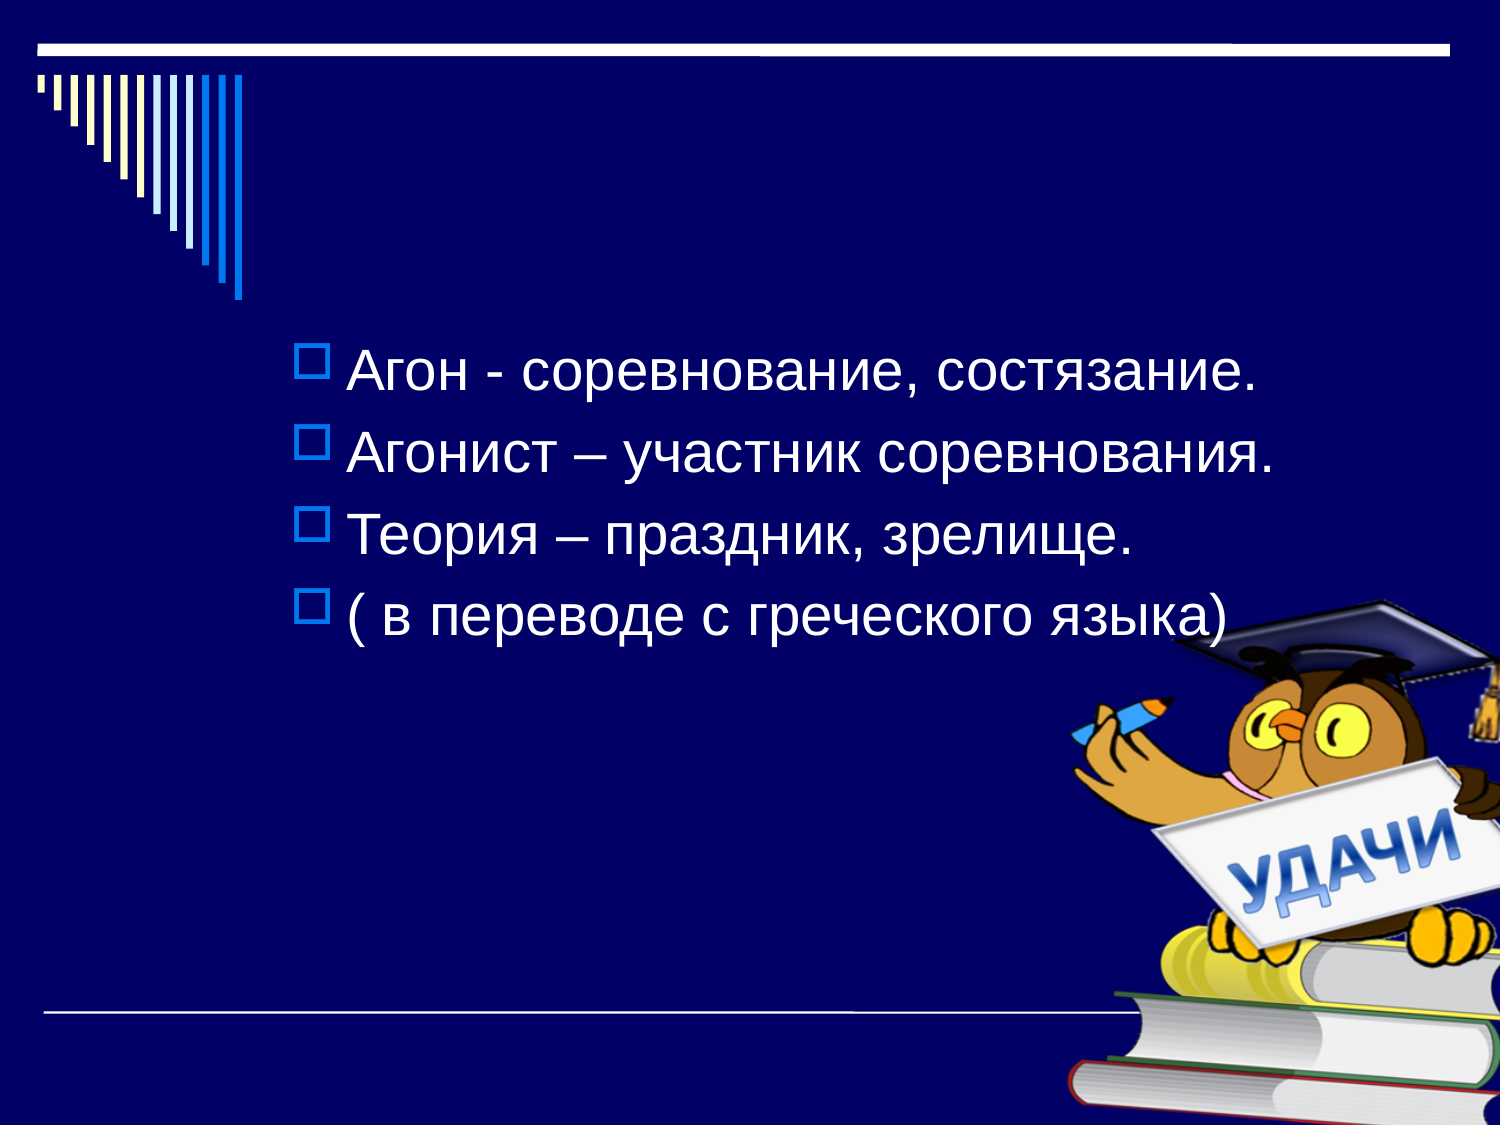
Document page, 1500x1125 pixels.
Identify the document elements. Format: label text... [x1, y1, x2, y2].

picture [1034, 570, 1500, 1125]
list Агон - соревнование, состязание. Агонист – участник соревнования. Теория – праздник, зрелище. ( в переводе с греческого языка) [274, 324, 1426, 1001]
